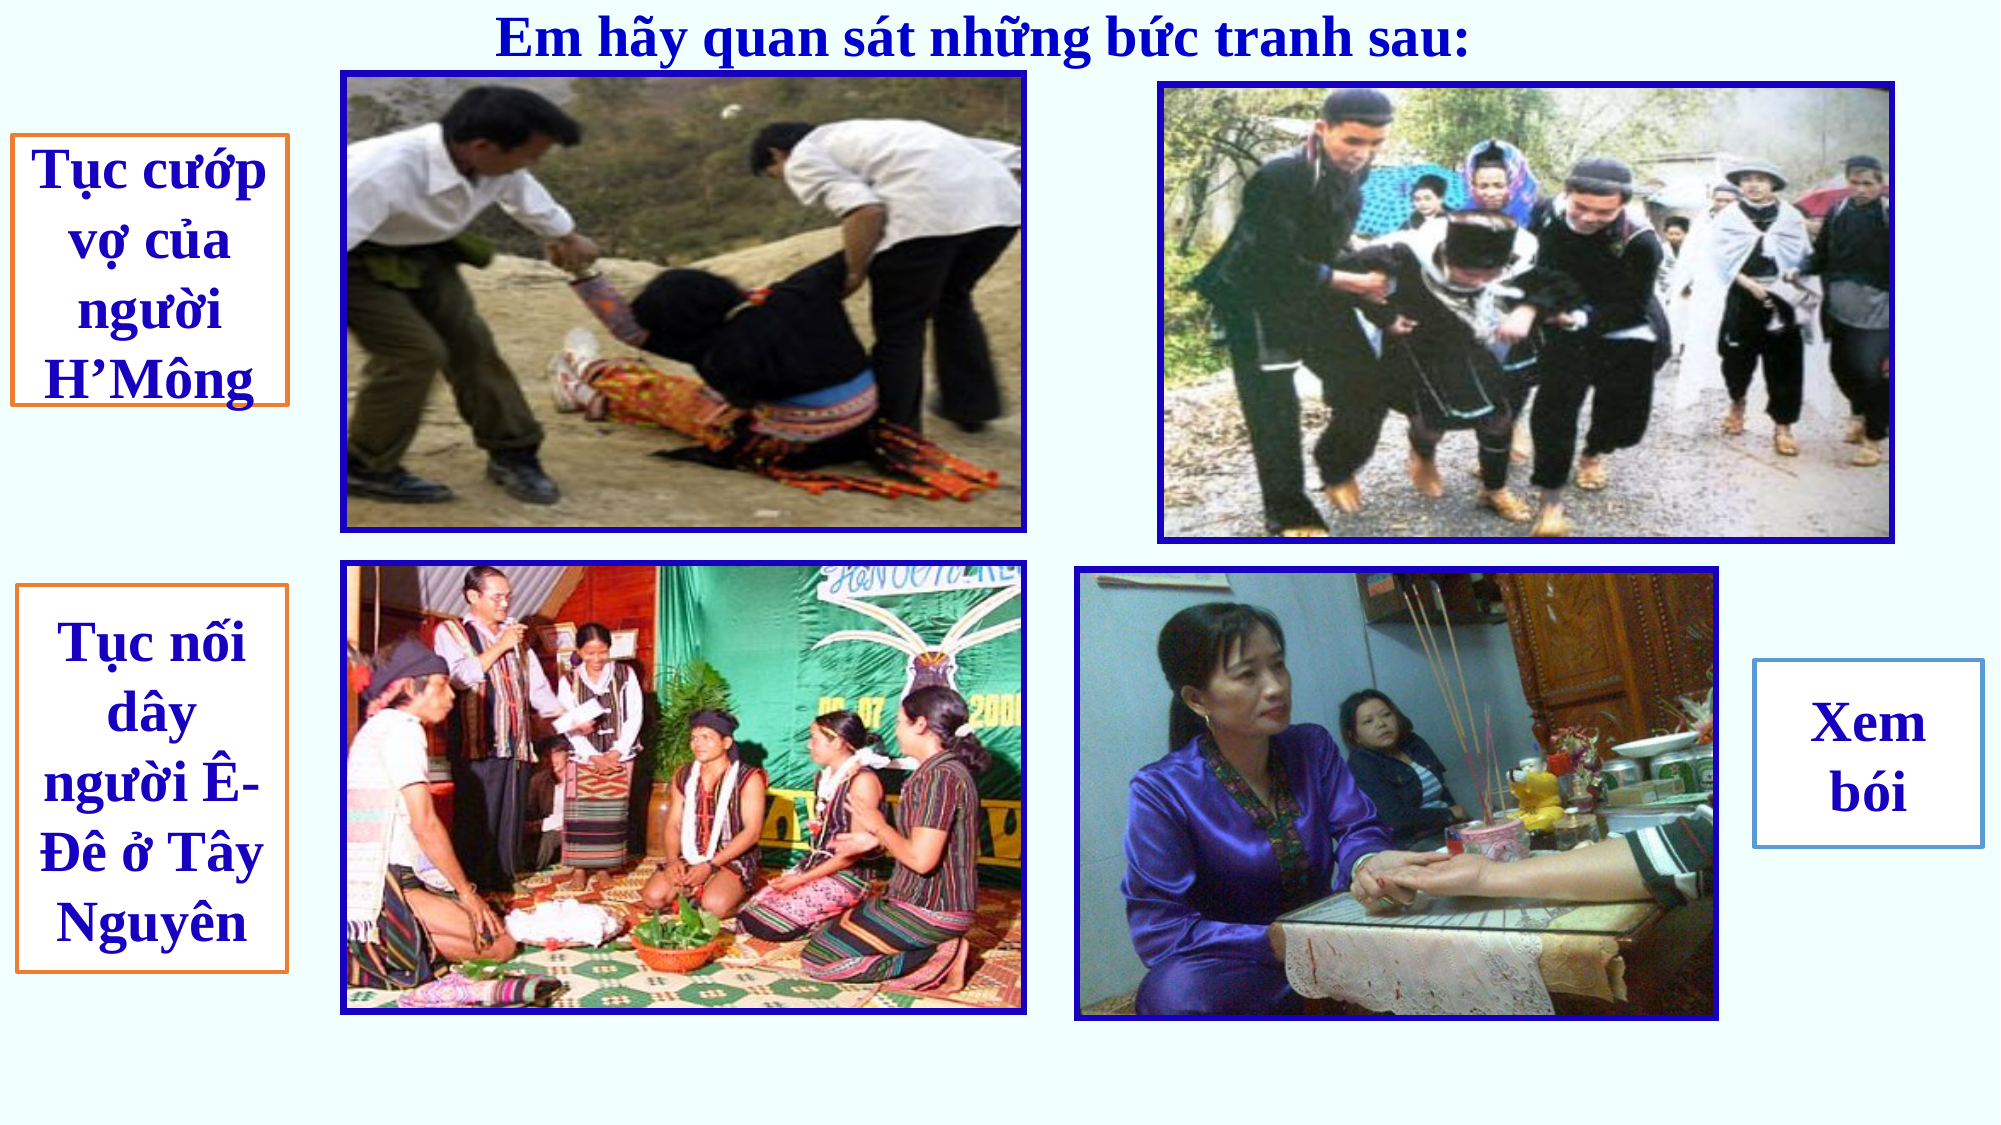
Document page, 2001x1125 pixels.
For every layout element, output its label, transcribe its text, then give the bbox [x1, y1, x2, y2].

text_box Tục cướp vợ của người H’Mông [10, 133, 290, 407]
picture [1080, 572, 1714, 1016]
picture [346, 76, 1022, 527]
picture [1163, 87, 1889, 538]
text_box Xem bói [1752, 658, 1985, 849]
picture [346, 565, 1022, 1009]
text_box Tục nối dây người Ê-Đê ở Tây Nguyên [15, 583, 289, 974]
text_box Em hãy quan sát những bức tranh sau: [471, 0, 1497, 77]
